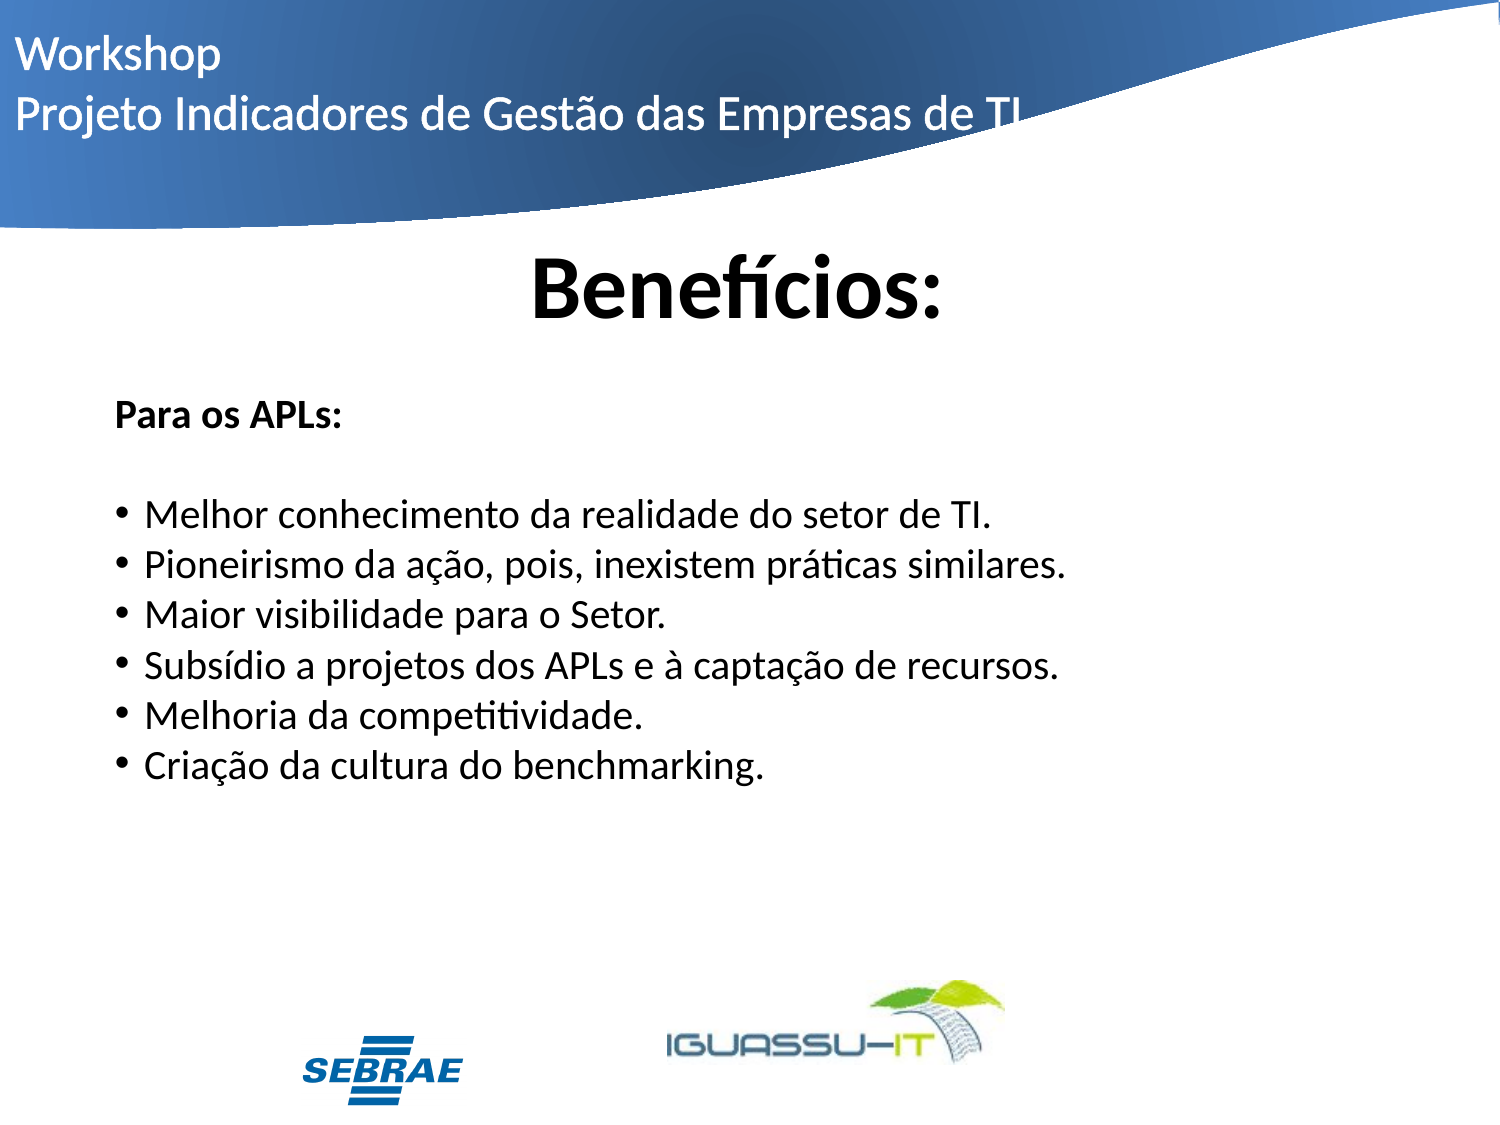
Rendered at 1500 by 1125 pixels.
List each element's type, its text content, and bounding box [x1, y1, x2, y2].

picture [300, 1032, 467, 1107]
text_box Benefícios: Para os APLs: Melhor conhecimento da realidade do setor de TI. Pioneirismo da ação, pois, inexistem práticas similares. Maior visibilidade para o Setor. Subsídio a projetos dos APLs e à captação de recursos. Melhoria da competitividade. Criação da cultura do benchmarking. [100, 219, 1376, 895]
text_box Workshop Projeto Indicadores de Gestão das Empresas de TI [0, 0, 1500, 231]
picture [667, 980, 1006, 1066]
